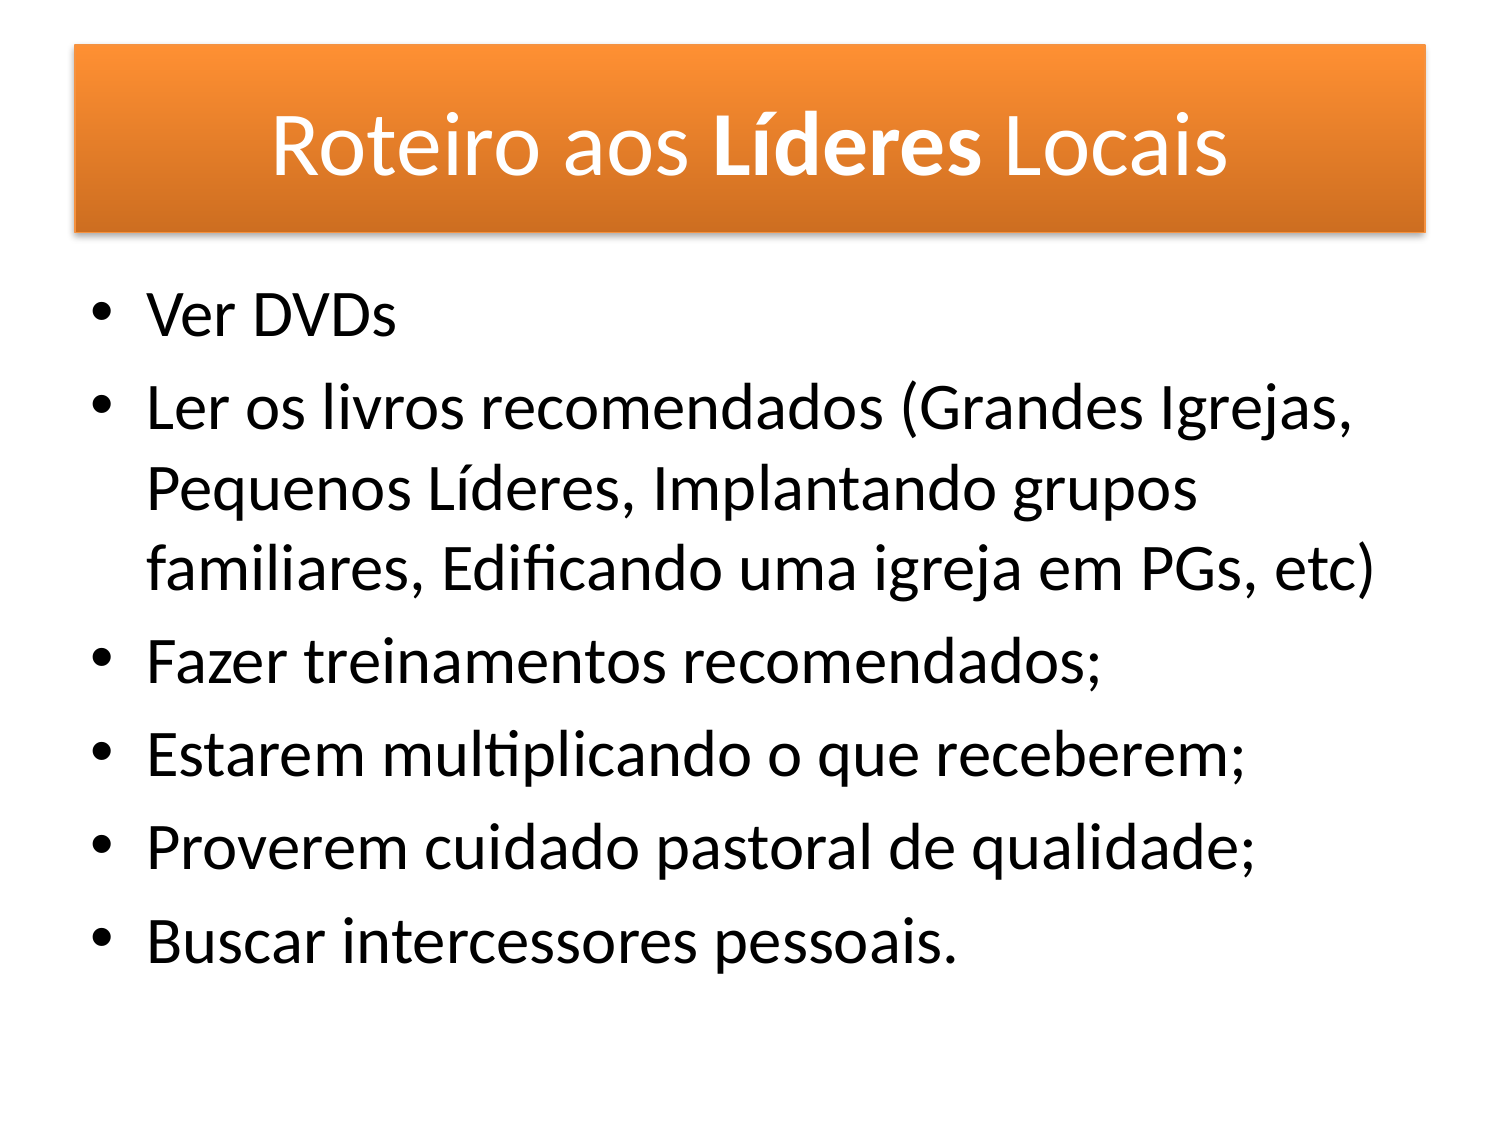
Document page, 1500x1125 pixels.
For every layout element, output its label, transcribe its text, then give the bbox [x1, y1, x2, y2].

list Ver DVDs Ler os livros recomendados (Grandes Igrejas, Pequenos Líderes, Implantando grupos familiares, Edificando uma igreja em PGs, etc) Fazer treinamentos recomendados; Estarem multiplicando o que receberem; Proverem cuidado pastoral de qualidade; Buscar intercessores pessoais. [75, 262, 1425, 1005]
title Roteiro aos Líderes Locais [74, 44, 1426, 233]
